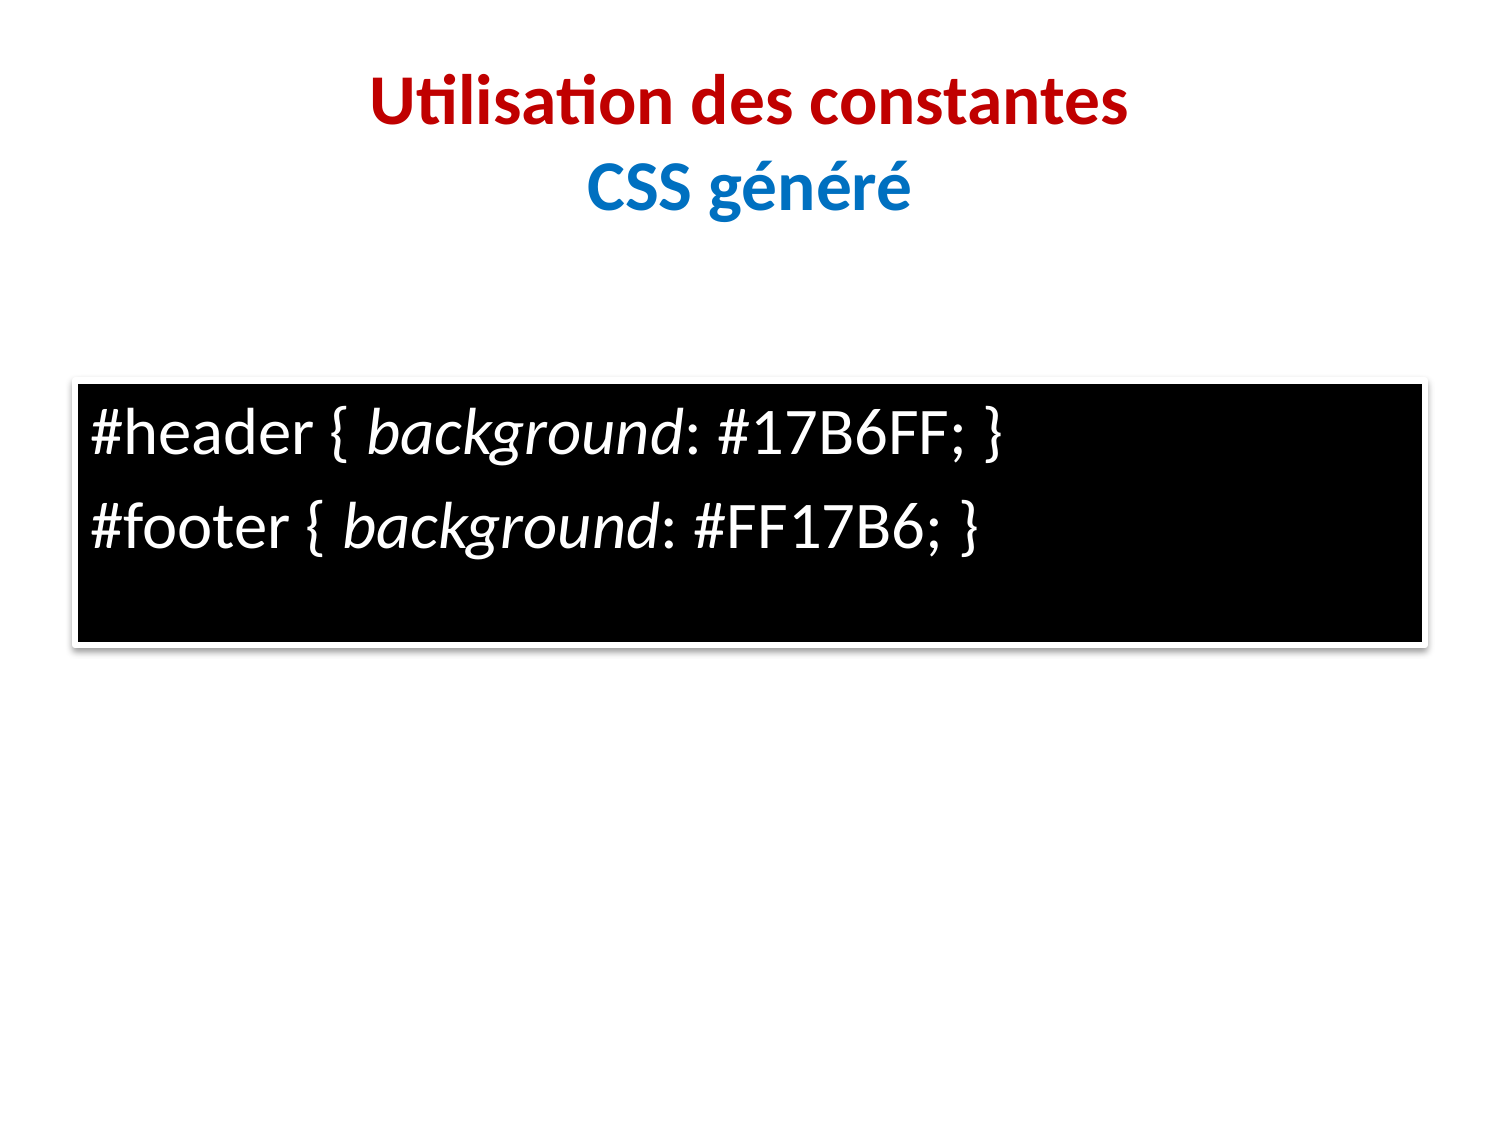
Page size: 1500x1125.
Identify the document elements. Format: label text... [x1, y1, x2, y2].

title Utilisation des constantes CSS généré [75, 45, 1425, 233]
list #header { background: #17B6FF; } #footer { background: #FF17B6; } [72, 377, 1428, 648]
